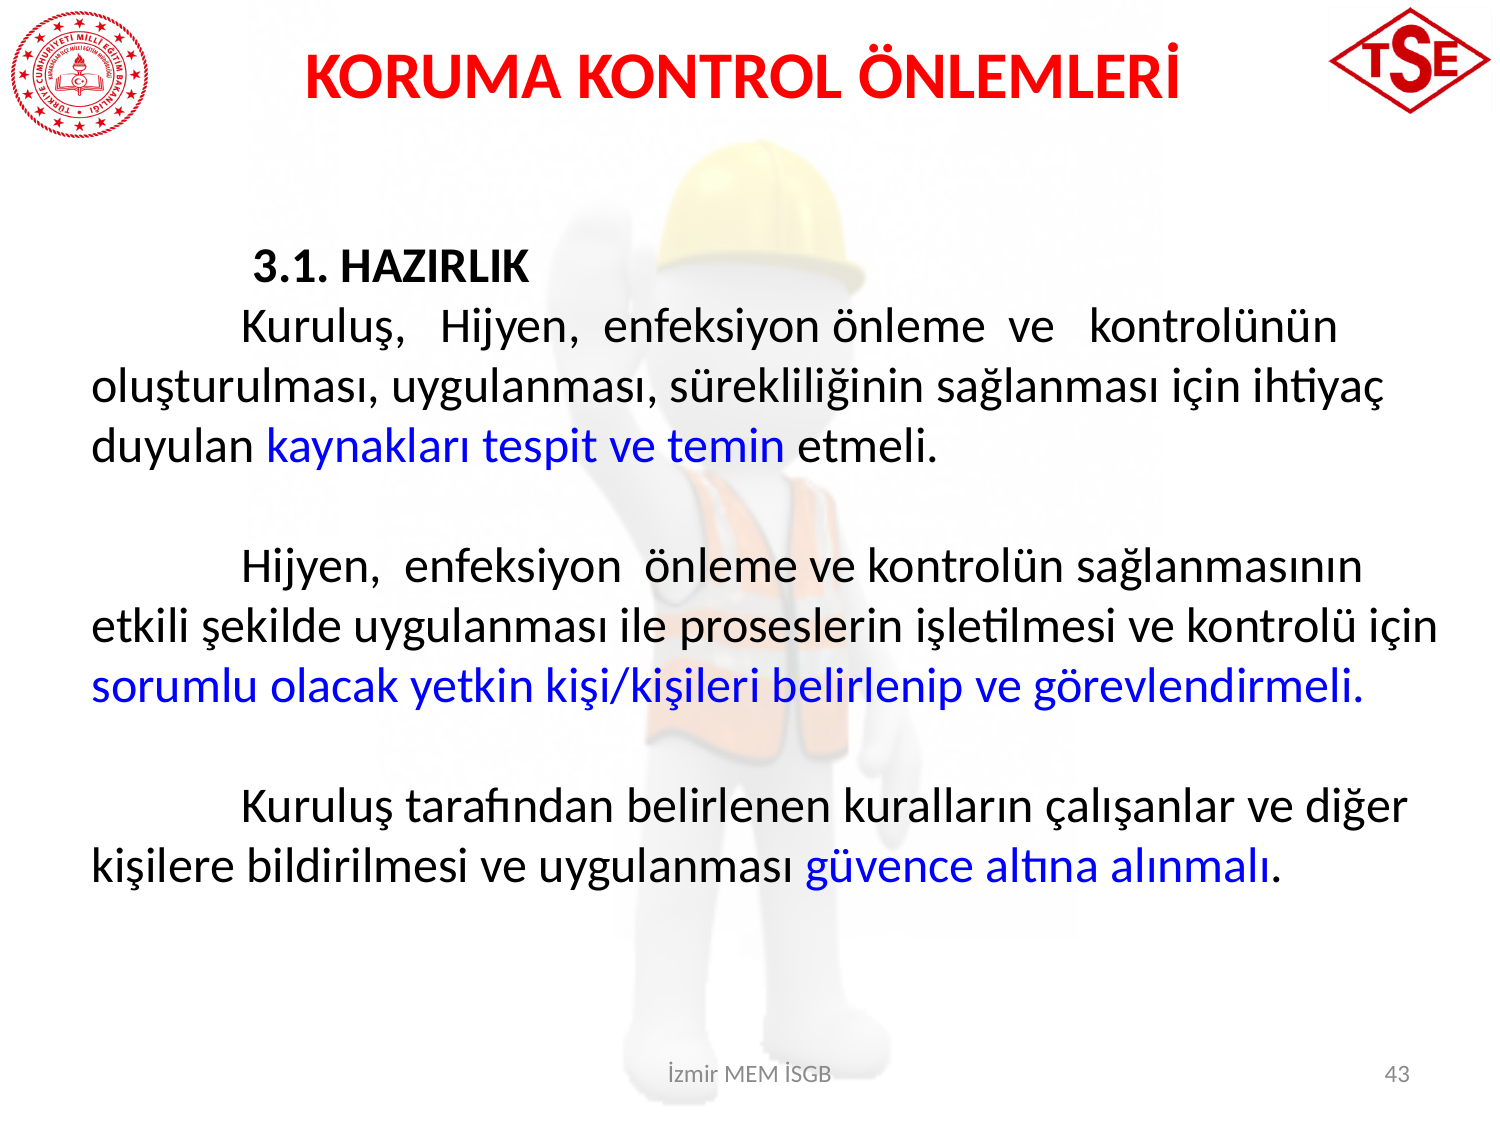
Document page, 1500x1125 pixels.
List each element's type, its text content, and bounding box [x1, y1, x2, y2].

picture [1328, 6, 1492, 114]
footer İzmir MEM İSGB [512, 1047, 988, 1103]
title 3.1. HAZIRLIK Kuruluş, Hijyen, enfeksiyon önleme ve kontrolünün oluşturulması, uygulanması, sürekliliğinin sağlanması için ihtiyaç duyulan kaynakları tespit ve temin etmeli. Hijyen, enfeksiyon önleme ve kontrolün sağlanmasının etkili şekilde uygulanması ile proseslerin işletilmesi ve kontrolü için sorumlu olacak yetkin kişi/kişileri belirlenip ve görevlendirmeli. Kuruluş tarafından belirlenen kuralların çalışanlar ve diğer kişilere bildirilmesi ve uygulanması güvence altına alınmalı. [76, 78, 1459, 1047]
text_box KORUMA KONTROL ÖNLEMLERİ [171, 17, 1317, 126]
picture [11, 11, 148, 138]
slide_number 43 [1074, 1047, 1425, 1103]
